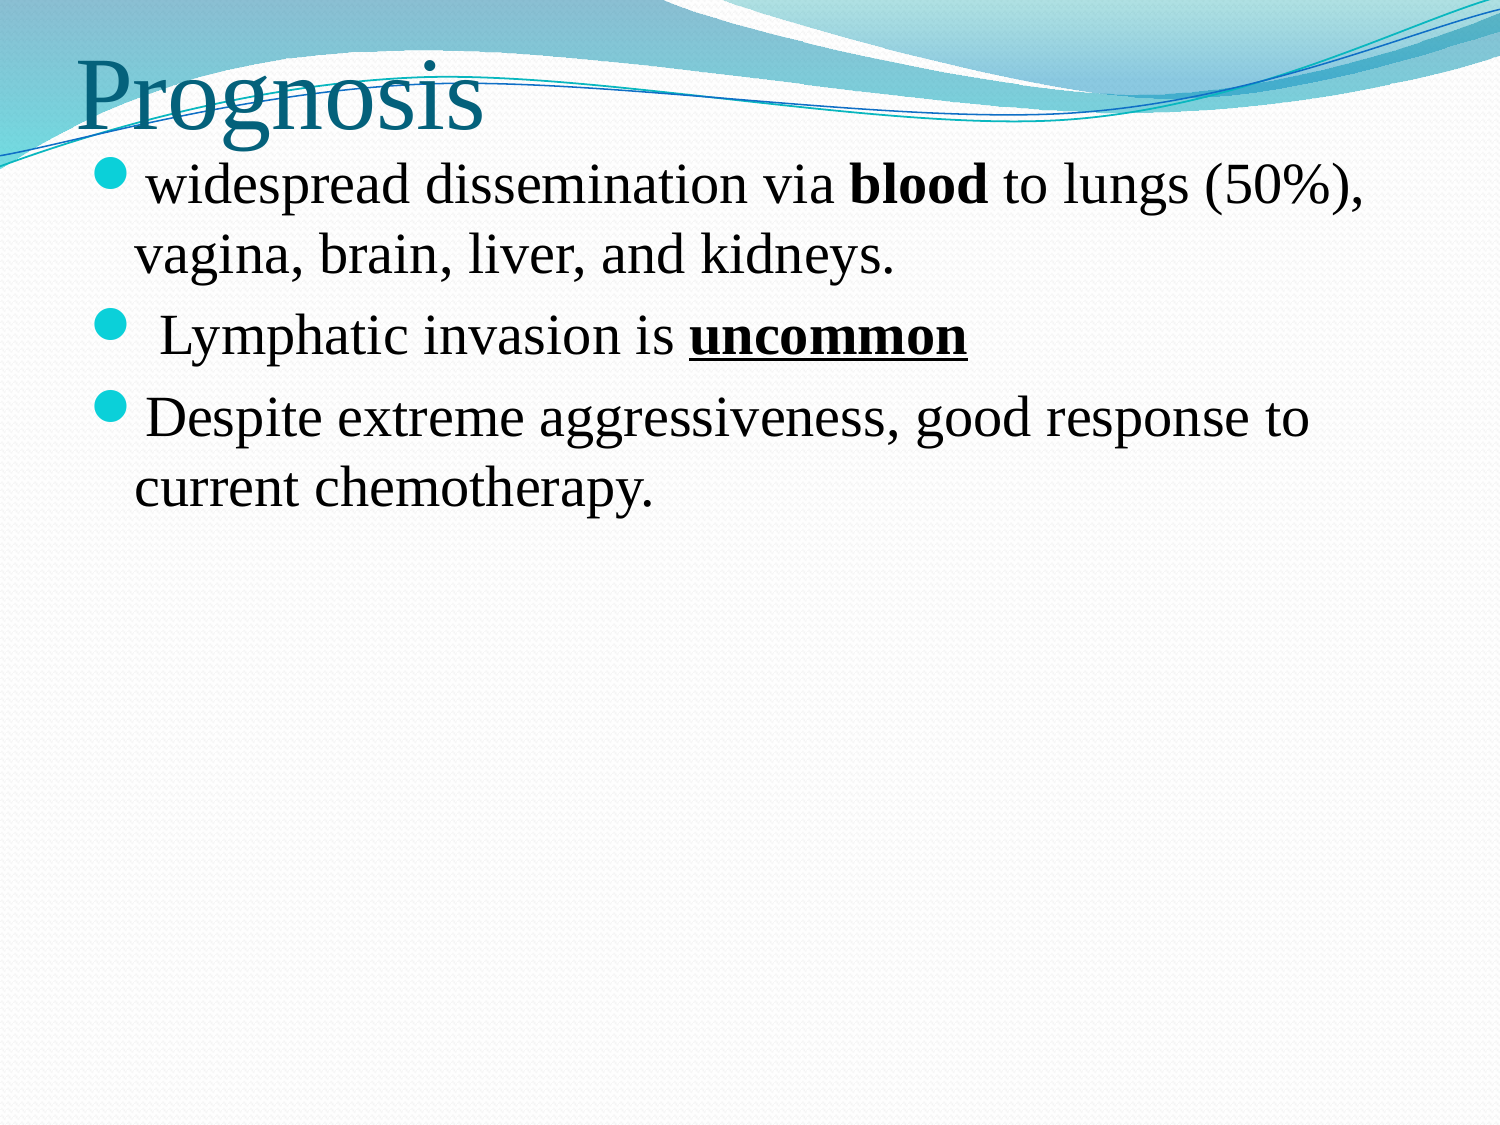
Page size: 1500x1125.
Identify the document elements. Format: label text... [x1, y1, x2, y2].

title Prognosis [75, 12, 1425, 137]
list widespread dissemination via blood to lungs (50%), vagina, brain, liver, and kidneys. Lymphatic invasion is uncommon Despite extreme aggressiveness, good response to current chemotherapy. [75, 137, 1425, 1000]
